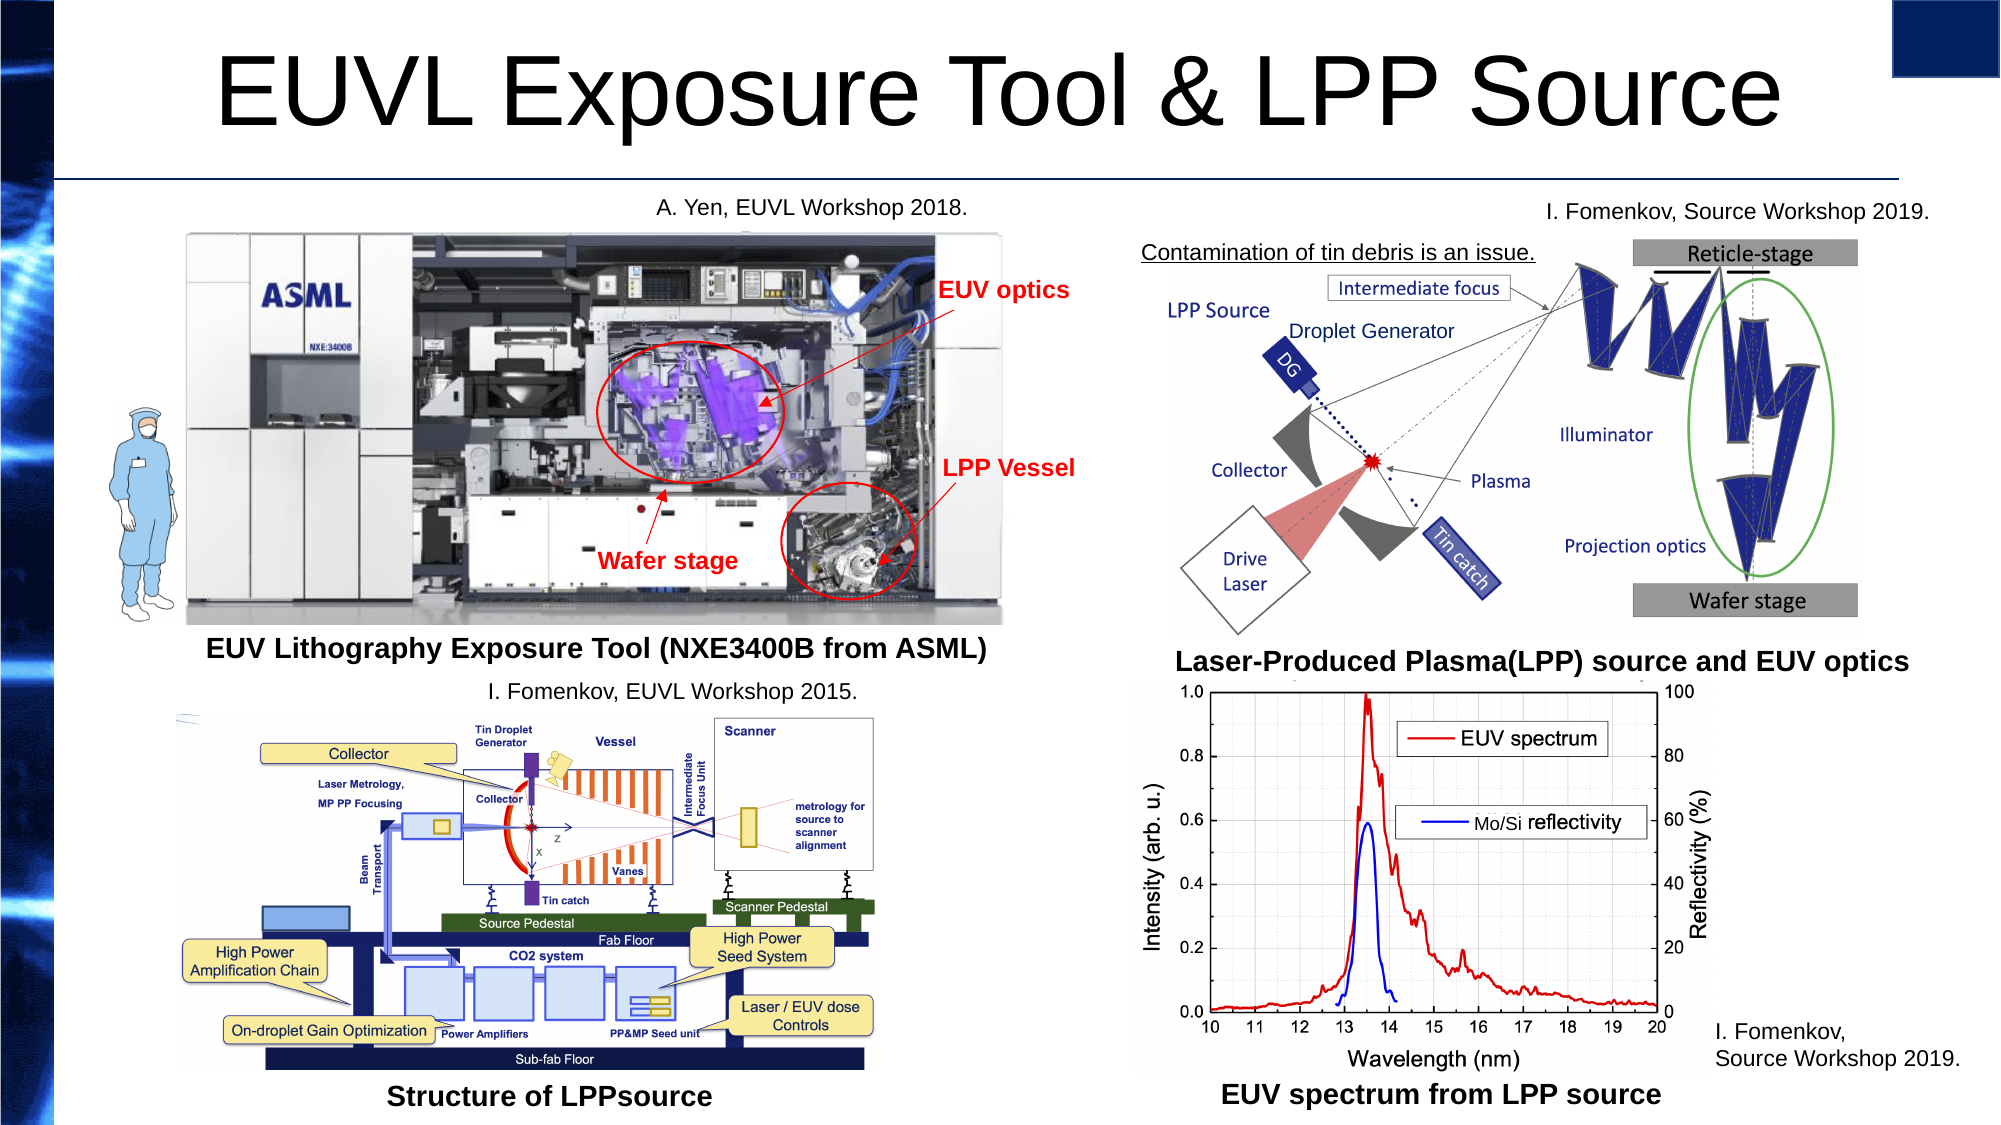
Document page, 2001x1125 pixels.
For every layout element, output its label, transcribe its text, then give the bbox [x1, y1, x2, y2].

picture [108, 396, 182, 630]
text_box I. Fomenkov, Source Workshop 2019. [1531, 188, 1946, 232]
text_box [177, 224, 1092, 626]
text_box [1131, 678, 1715, 1076]
text_box EUV Lithography Exposure Tool (NXE3400B from ASML) [191, 626, 1004, 672]
picture [0, 0, 54, 1125]
text_box I. Fomenkov, Source Workshop 2019. [1700, 1009, 1977, 1079]
text_box Structure of LPPsource [371, 1075, 737, 1120]
text_box Laser-Produced Plasma(LPP) source and EUV optics [1160, 634, 1934, 685]
title EUVL Exposure Tool & LPP Source [137, 0, 1863, 187]
picture [176, 714, 882, 1075]
text_box EUV spectrum from LPP source [1206, 1076, 1678, 1118]
text_box A. Yen, EUVL Workshop 2018. [641, 184, 984, 224]
text_box I. Fomenkov, EUVL Workshop 2015. [473, 669, 874, 712]
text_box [646, 488, 666, 544]
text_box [1124, 230, 1861, 637]
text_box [878, 482, 956, 567]
